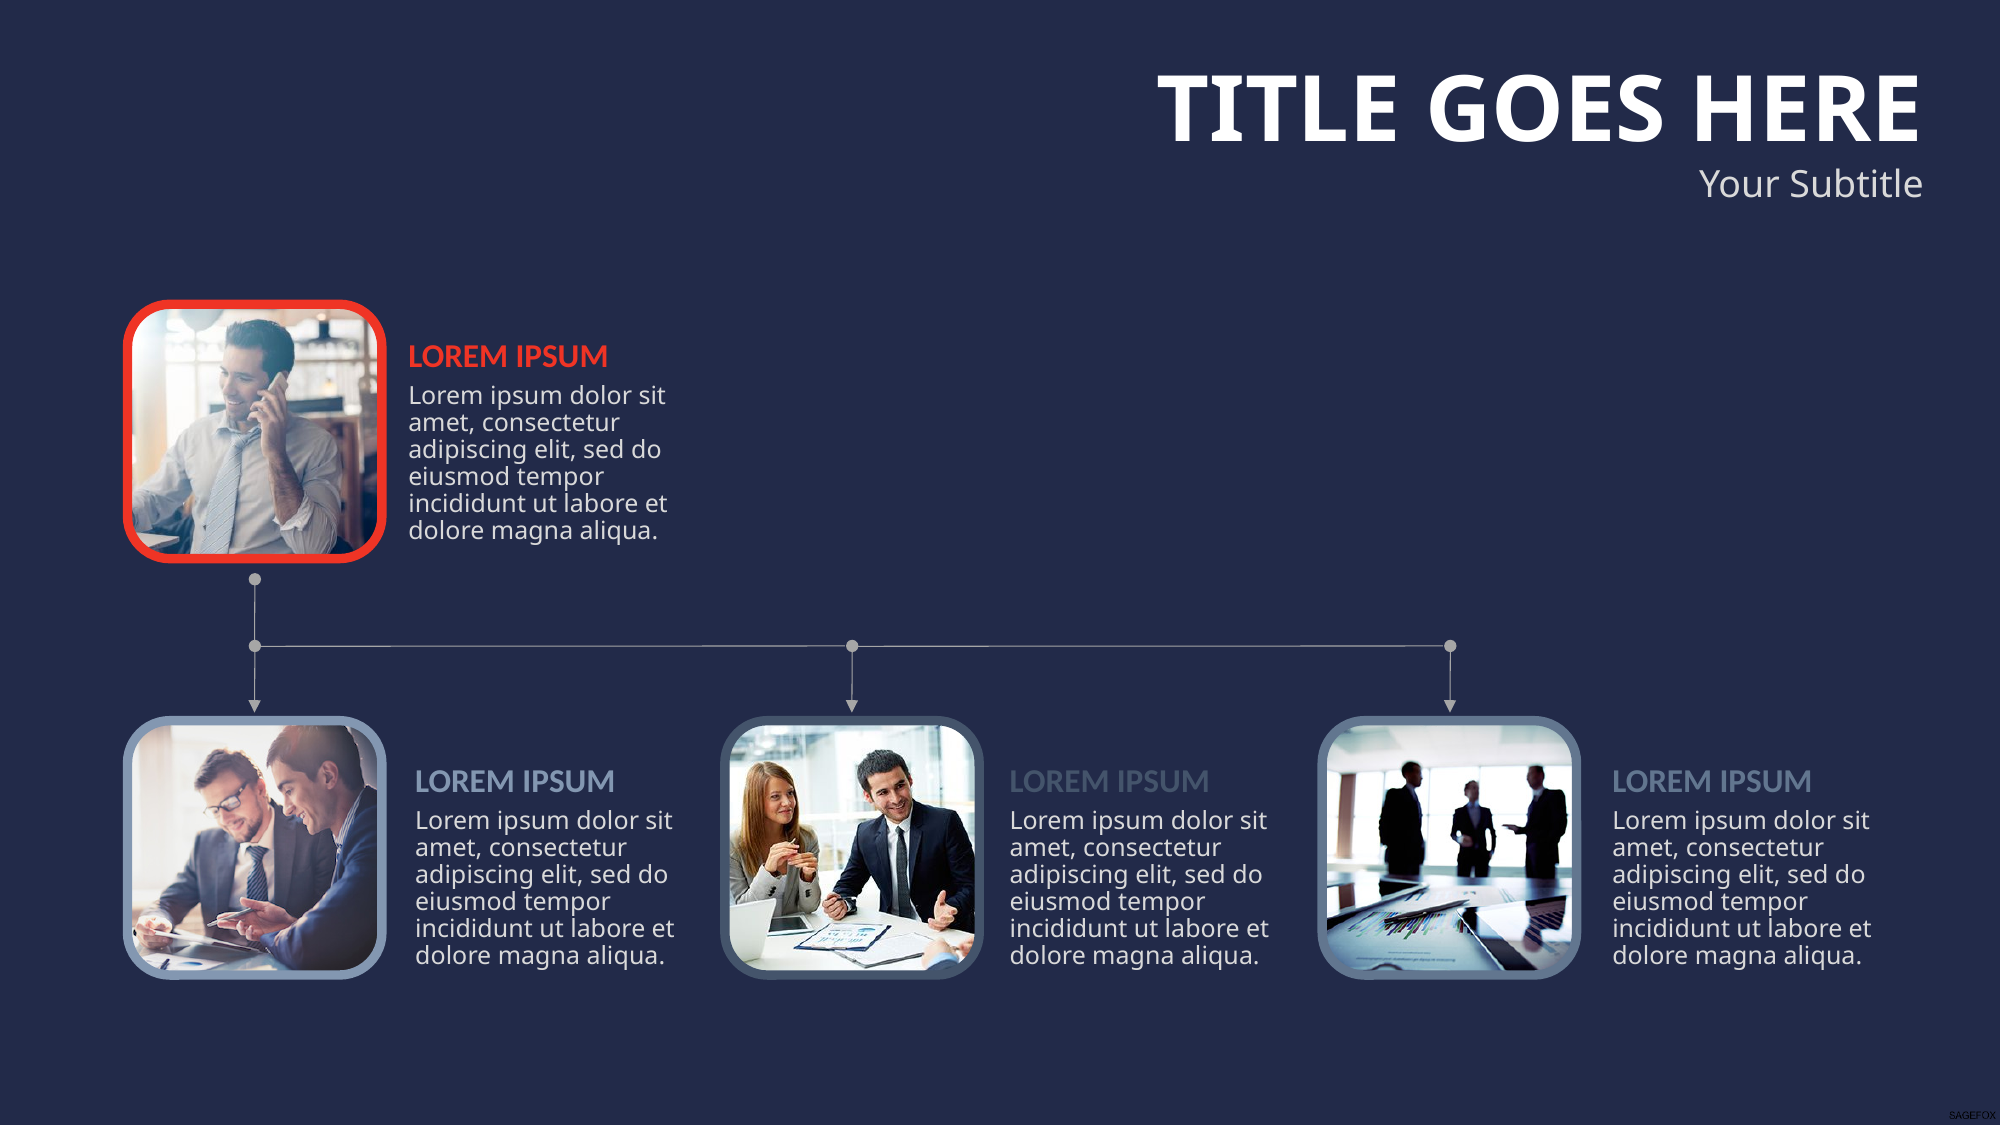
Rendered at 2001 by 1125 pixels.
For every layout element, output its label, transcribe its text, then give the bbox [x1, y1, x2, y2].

picture [1924, 1102, 2000, 1123]
picture [724, 720, 980, 976]
picture [127, 304, 382, 559]
picture [1322, 720, 1577, 976]
list Lorem ipsum dolor sit amet, consectetur adipiscing elit, sed do eiusmod tempor incididunt ut labore et dolore magna aliqua. [1612, 808, 1925, 945]
list LOREM IPSUM [1009, 760, 1317, 803]
list LOREM IPSUM [408, 335, 721, 378]
list Lorem ipsum dolor sit amet, consectetur adipiscing elit, sed do eiusmod tempor incididunt ut labore et dolore magna aliqua. [415, 808, 721, 945]
picture [127, 720, 382, 976]
text_box TITLE GOES HERE Your Subtitle [1035, 42, 1939, 212]
list LOREM IPSUM [415, 760, 720, 803]
list Lorem ipsum dolor sit amet, consectetur adipiscing elit, sed do eiusmod tempor incididunt ut labore et dolore magna aliqua. [1009, 808, 1318, 945]
list Lorem ipsum dolor sit amet, consectetur adipiscing elit, sed do eiusmod tempor incididunt ut labore et dolore magna aliqua. [408, 383, 721, 520]
list LOREM IPSUM [1612, 760, 1925, 803]
